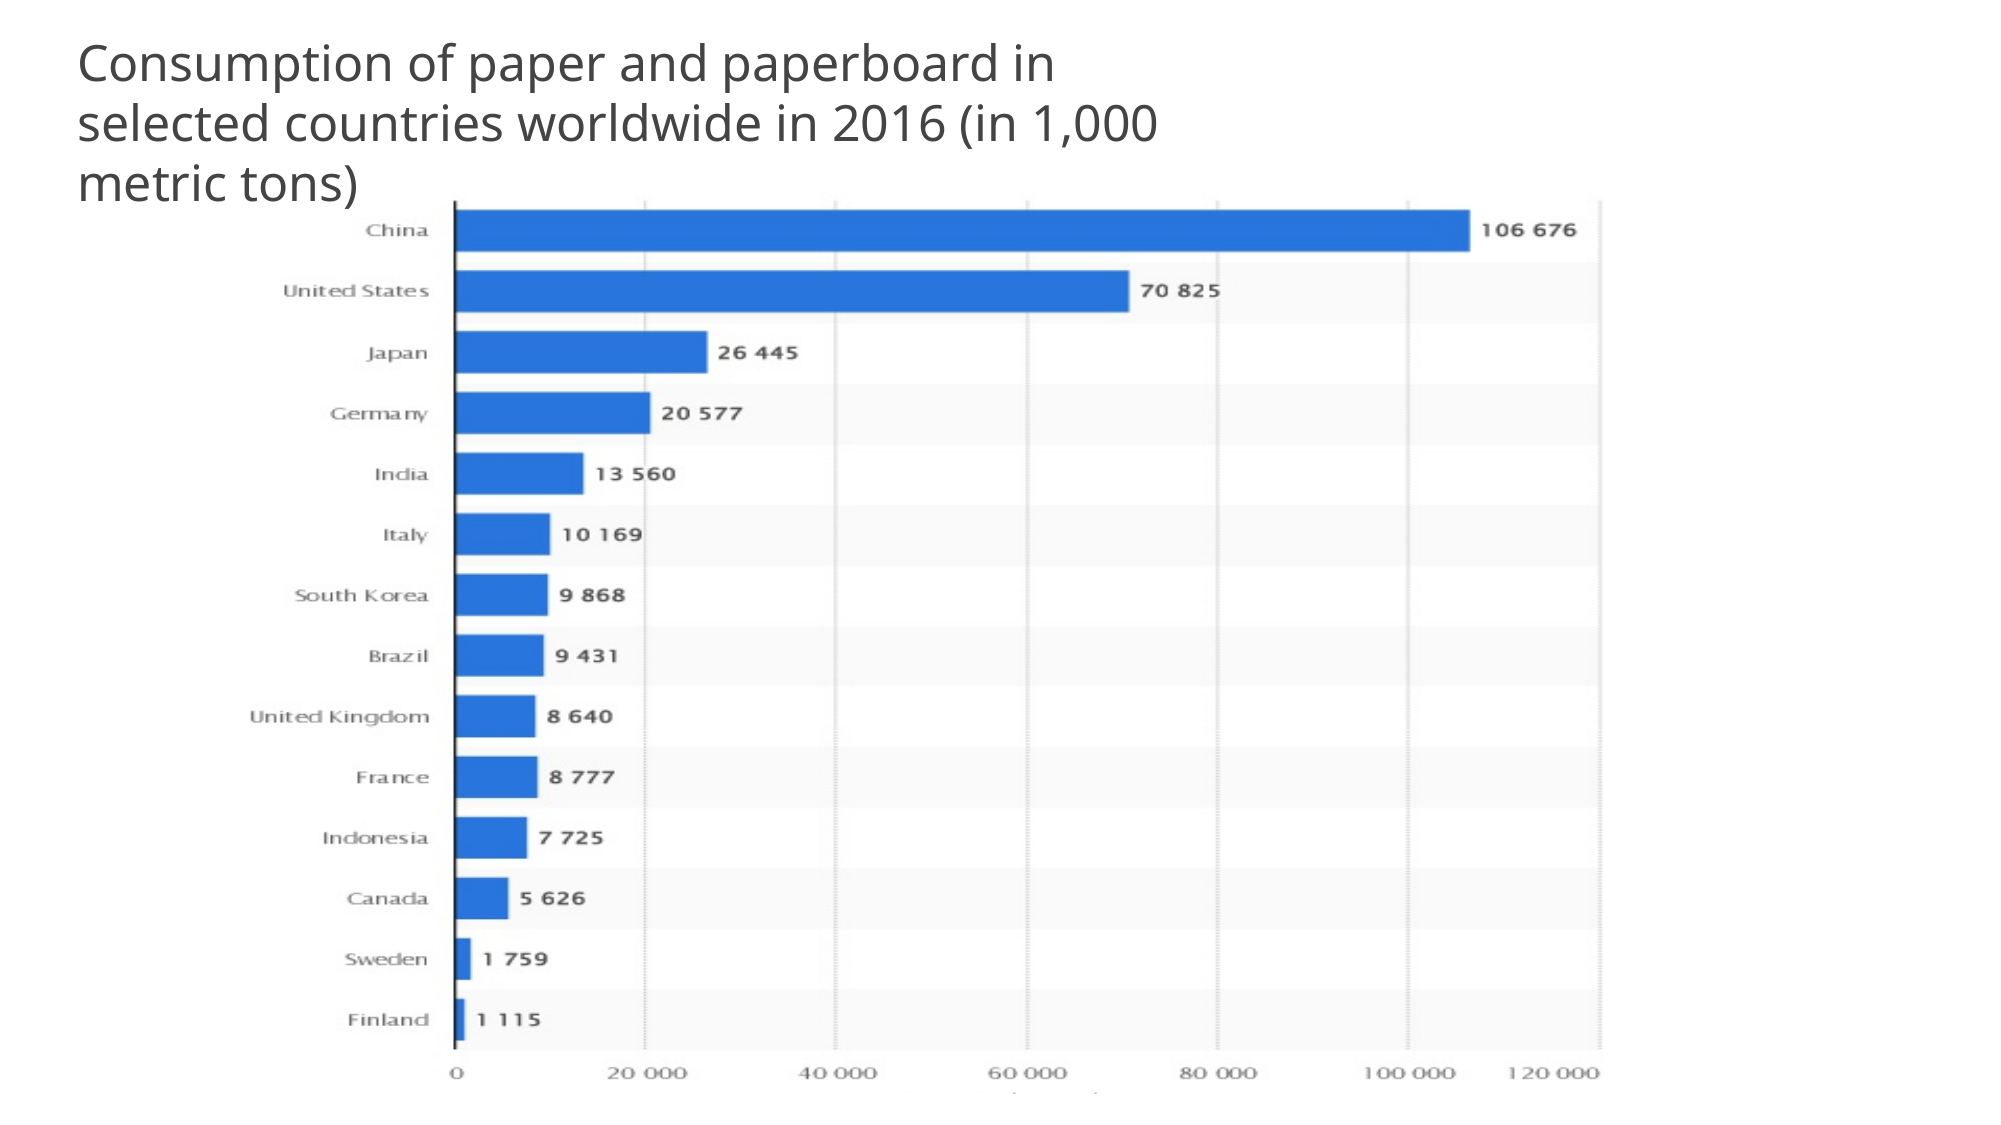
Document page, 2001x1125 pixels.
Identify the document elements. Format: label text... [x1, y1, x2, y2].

text_box Consumption of paper and paperboard in selected countries worldwide in 2016 (in 1,000 metric tons) [62, 24, 1275, 220]
picture [212, 158, 1662, 1094]
